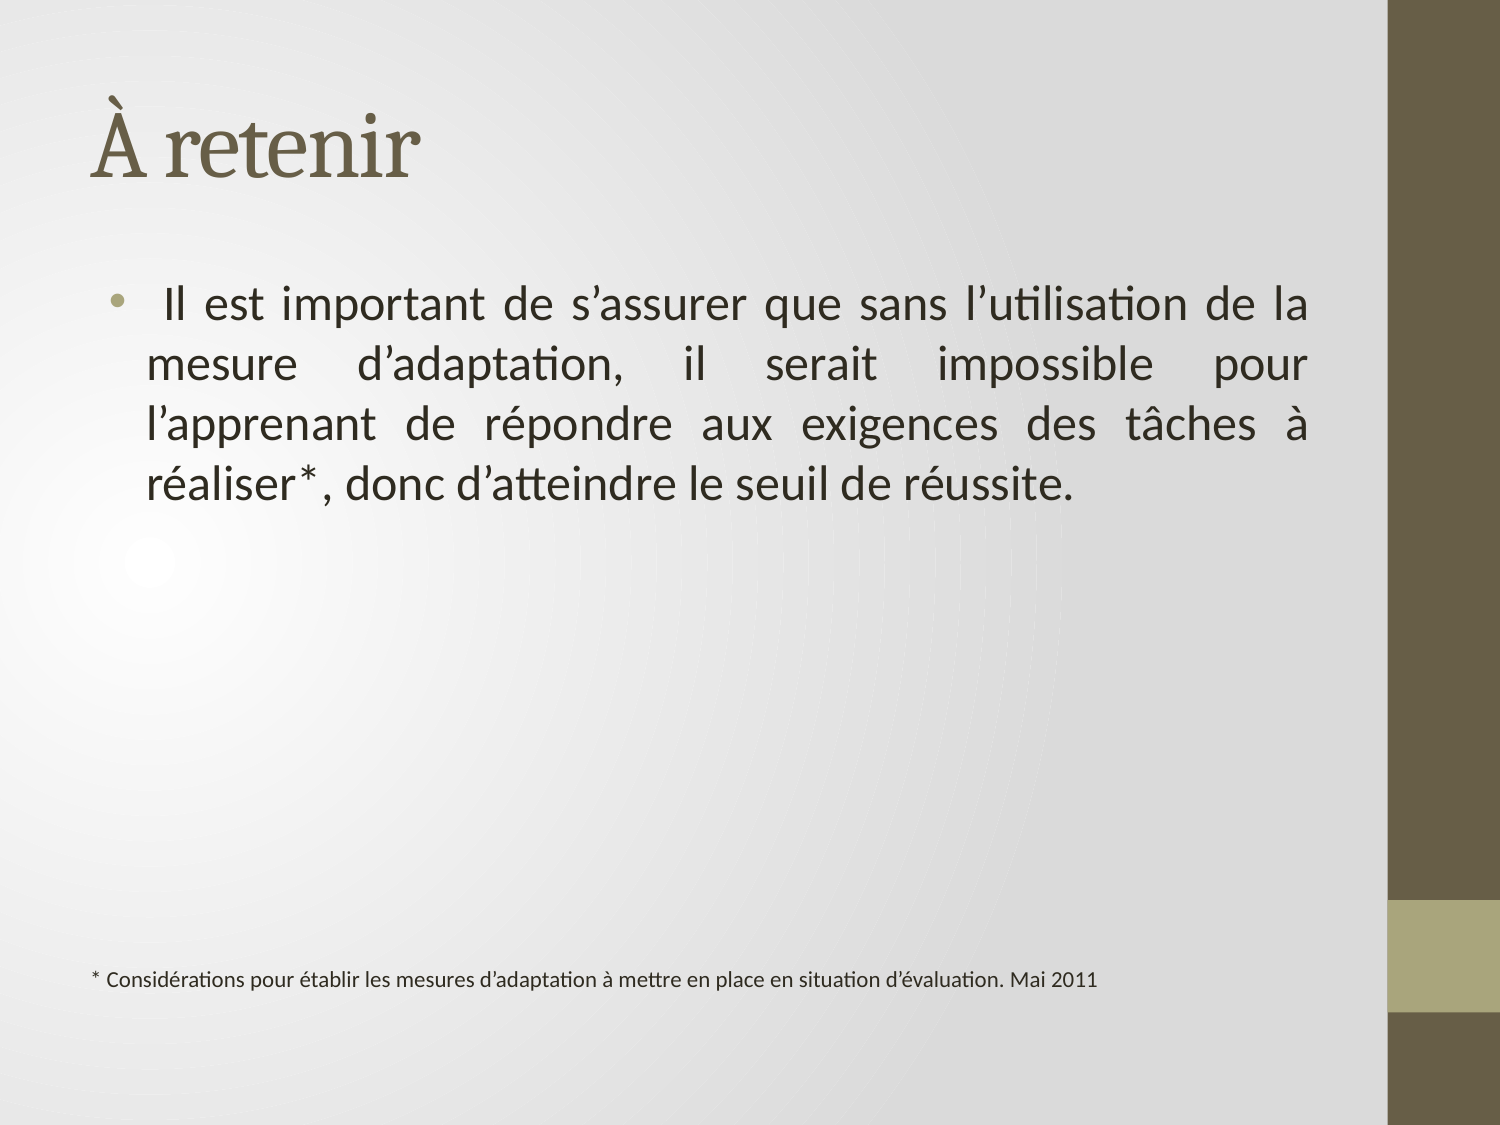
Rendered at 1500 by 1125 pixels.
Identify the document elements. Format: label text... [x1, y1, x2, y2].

title À retenir [75, 45, 1325, 233]
list Il est important de s’assurer que sans l’utilisation de la mesure d’adaptation, il serait impossible pour l’apprenant de répondre aux exigences des tâches à réaliser*, donc d’atteindre le seuil de réussite. * Considérations pour établir les mesures d’adaptation à mettre en place en situation d’évaluation. Mai 2011 [75, 262, 1325, 1050]
